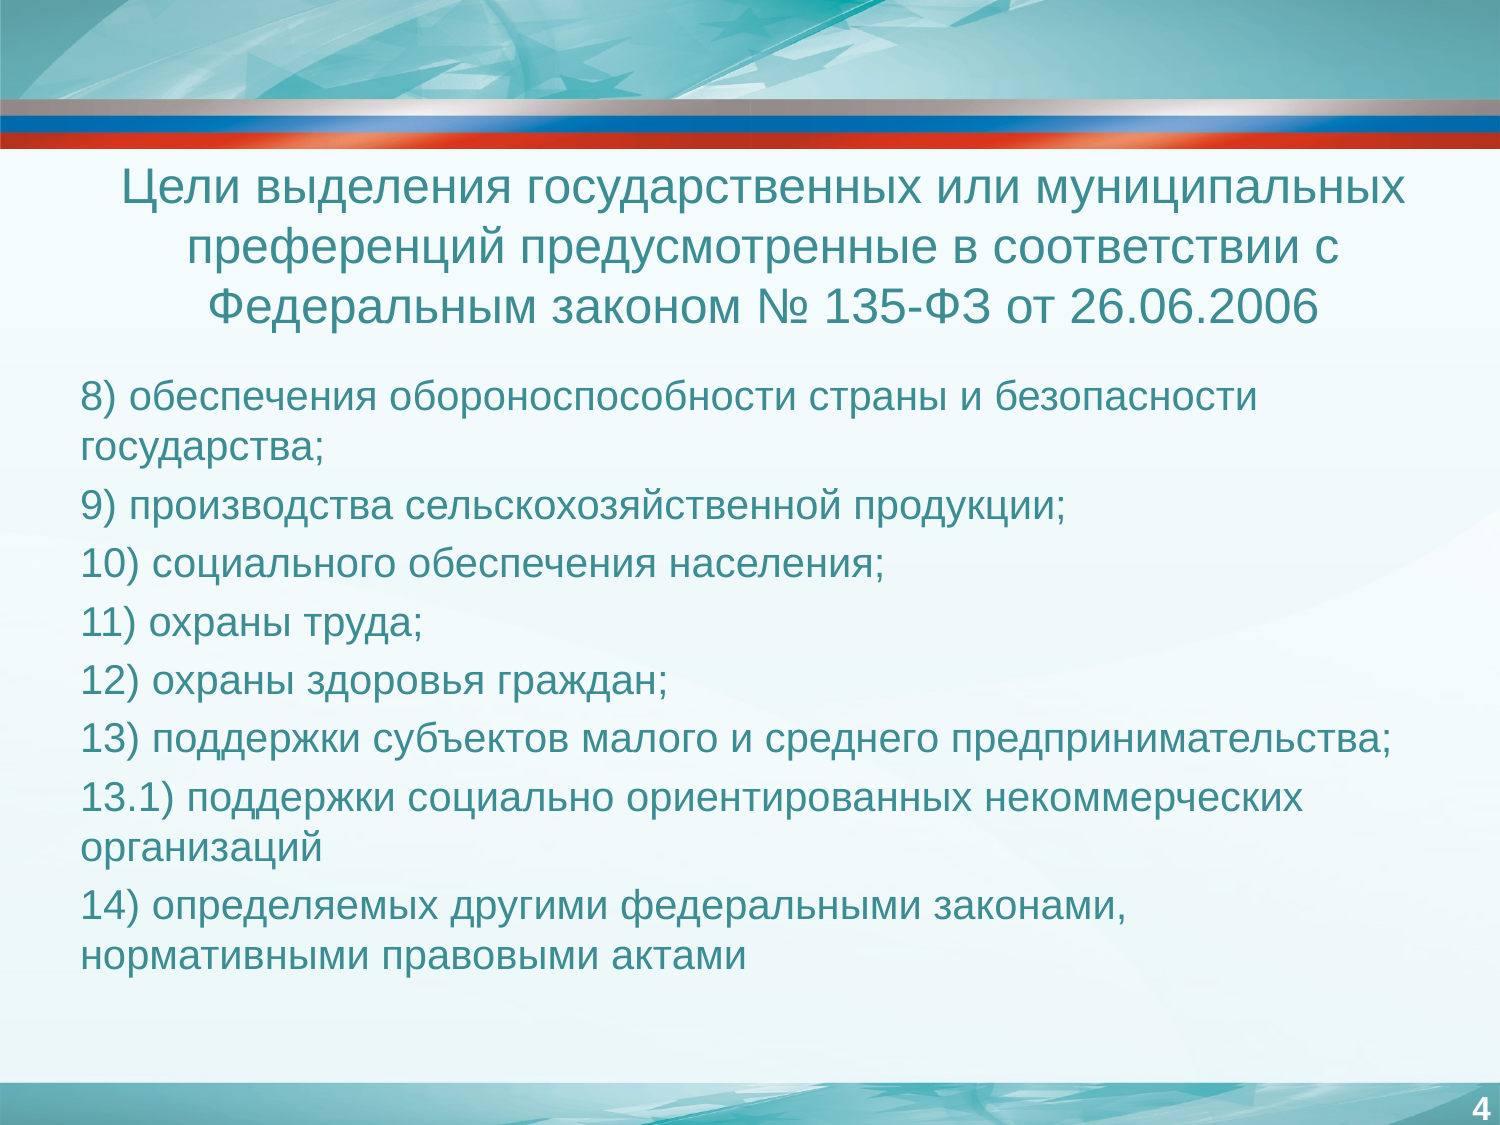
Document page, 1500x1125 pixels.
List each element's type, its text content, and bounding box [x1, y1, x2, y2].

slide_number 4 [1155, 1079, 1500, 1125]
title Цели выделения государственных или муниципальных преференций предусмотренные в соответствии с Федеральным законом № 135-ФЗ от 26.06.2006 [88, 160, 1439, 327]
list 8) обеспечения обороноспособности страны и безопасности государства; 9) производства сельскохозяйственной продукции; 10) социального обеспечения населения; 11) охраны труда; 12) охраны здоровья граждан; 13) поддержки субъектов малого и среднего предпринимательства; 13.1) поддержки социально ориентированных некоммерческих организаций 14) определяемых другими федеральными законами, нормативными правовыми актами [64, 361, 1415, 1047]
picture [0, 0, 1500, 1125]
